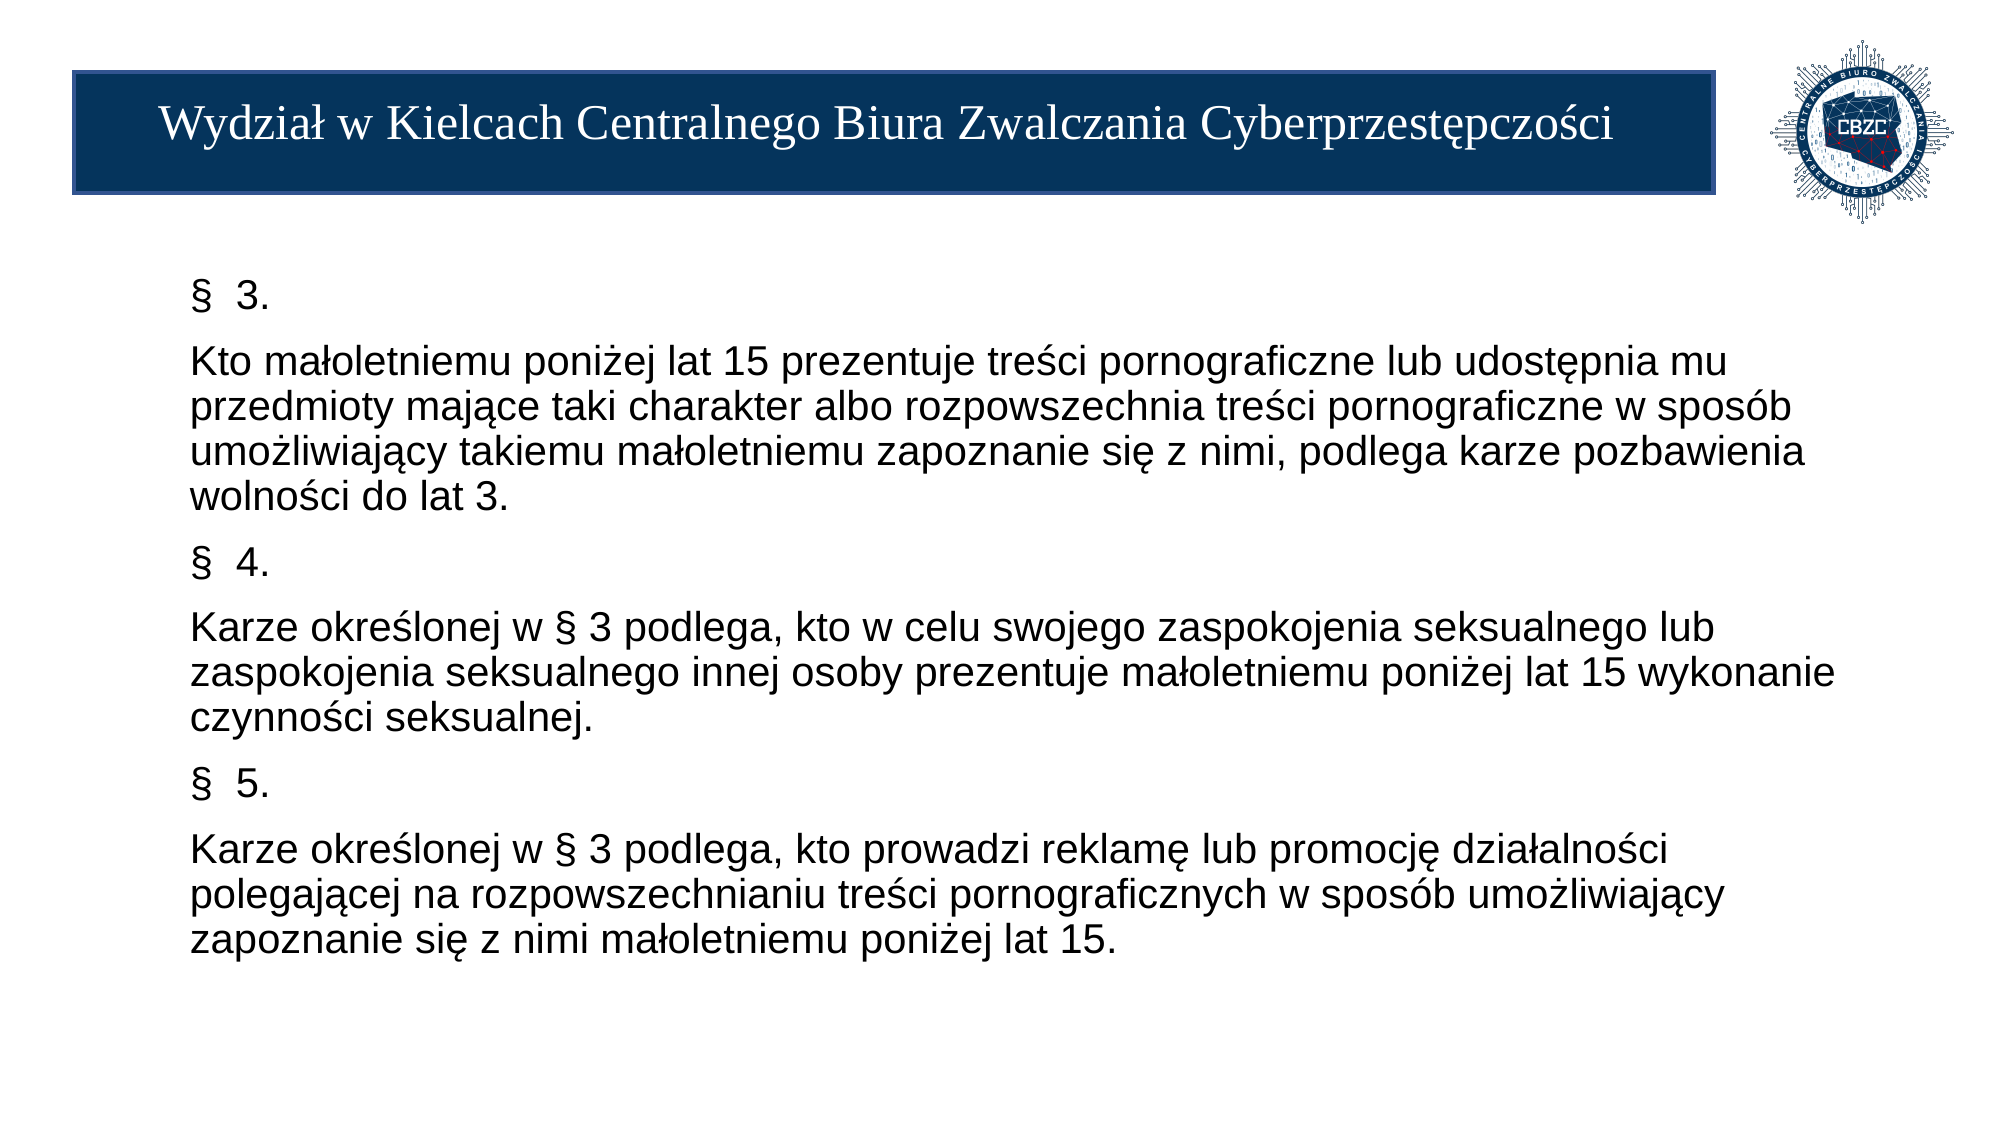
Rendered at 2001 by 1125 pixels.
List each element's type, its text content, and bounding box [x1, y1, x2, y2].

picture [1770, 40, 1954, 224]
title Wydział w Kielcach Centralnego Biura Zwalczania Cyberprzestępczości [89, 89, 1698, 183]
list § 3. Kto małoletniemu poniżej lat 15 prezentuje treści pornograficzne lub udostępnia mu przedmioty mające taki charakter albo rozpowszechnia treści pornograficzne w sposób umożliwiający takiemu małoletniemu zapoznanie się z nimi, podlega karze pozbawienia wolności do lat 3. § 4. Karze określonej w § 3 podlega, kto w celu swojego zaspokojenia seksualnego lub zaspokojenia seksualnego innej osoby prezentuje małoletniemu poniżej lat 15 wykonanie czynności seksualnej. § 5. Karze określonej w § 3 podlega, kto prowadzi reklamę lub promocję działalności polegającej na rozpowszechnianiu treści pornograficznych w sposób umożliwiający zapoznanie się z nimi małoletniemu poniżej lat 15. [137, 260, 1863, 975]
